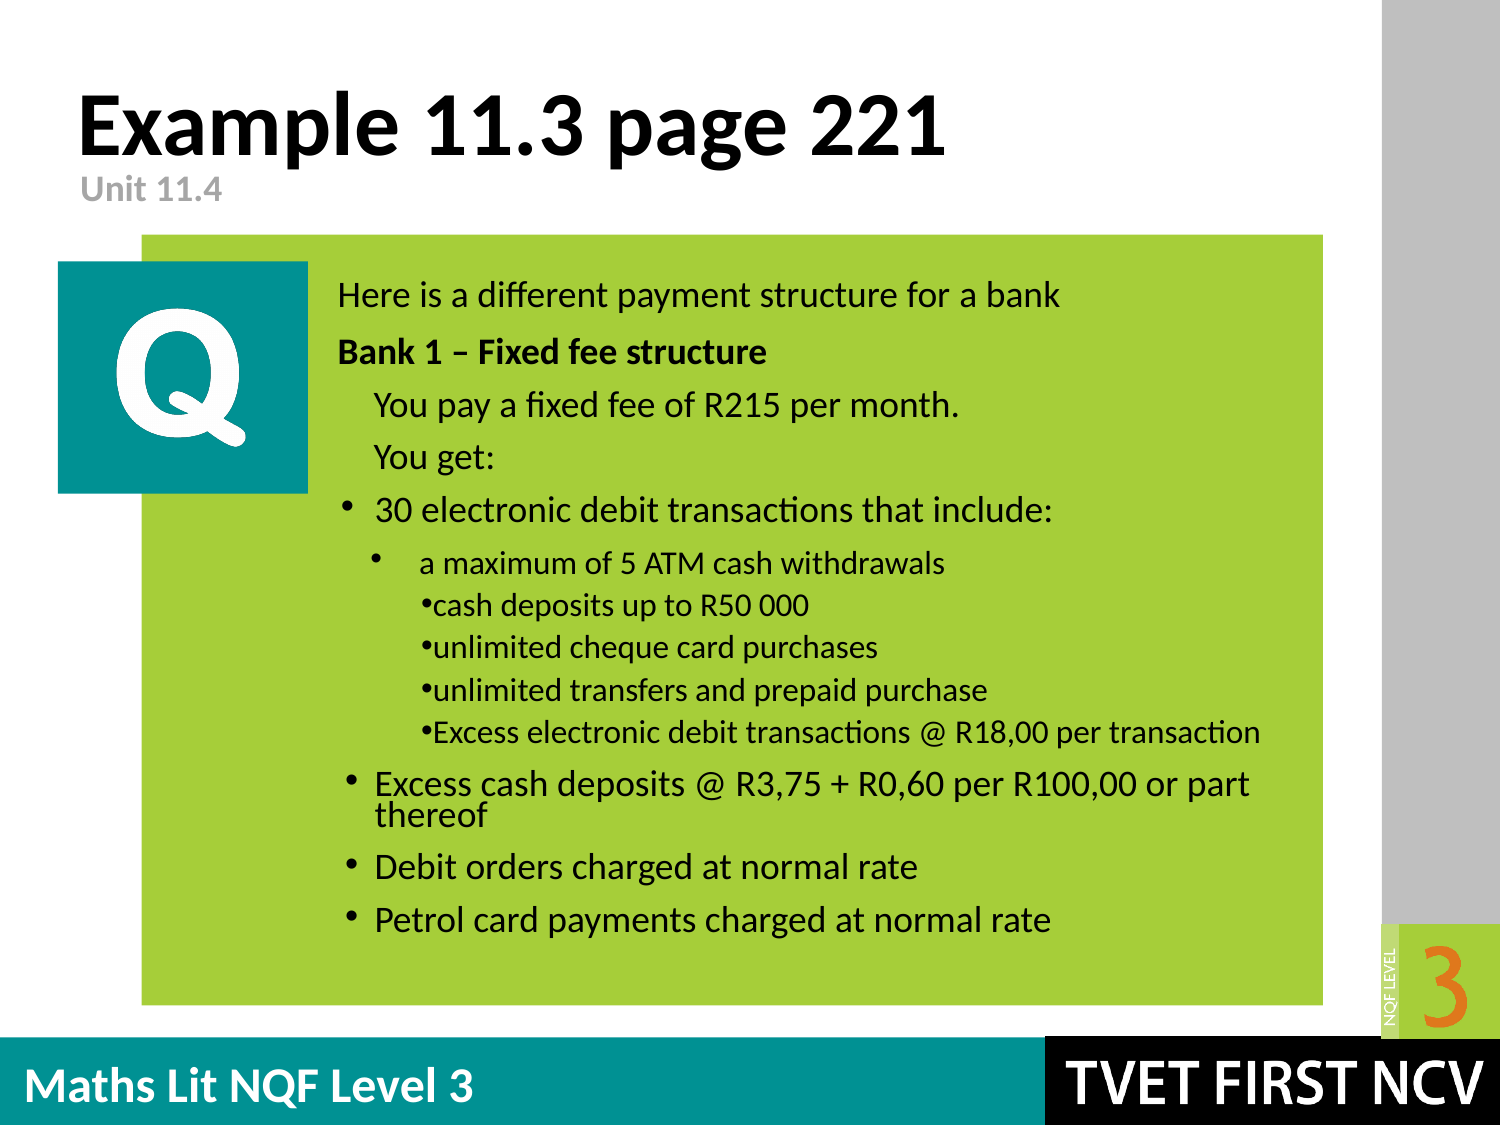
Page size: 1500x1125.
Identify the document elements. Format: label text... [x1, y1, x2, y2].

picture [1065, 1050, 1484, 1120]
text_box [141, 234, 1324, 1006]
list Unit 11.4 [65, 161, 1363, 212]
list Here is a different payment structure for a bank Bank 1 – Fixed fee structure You pay a fixed fee of R215 per month. You get: 30 electronic debit transactions that include: a maximum of 5 ATM cash withdrawals cash deposits up to R50 000 unlimited cheque card purchases unlimited transfers and prepaid purchase Excess electronic debit transactions @ R18,00 per transaction Excess cash deposits @ R3,75 + R0,60 per R100,00 or part thereof Debit orders charged at normal rate Petrol card payments charged at normal rate [322, 271, 1323, 897]
text_box [57, 260, 309, 495]
picture [1381, 924, 1500, 1039]
picture [102, 295, 264, 462]
title Example 11.3 page 221 [62, 68, 1360, 187]
